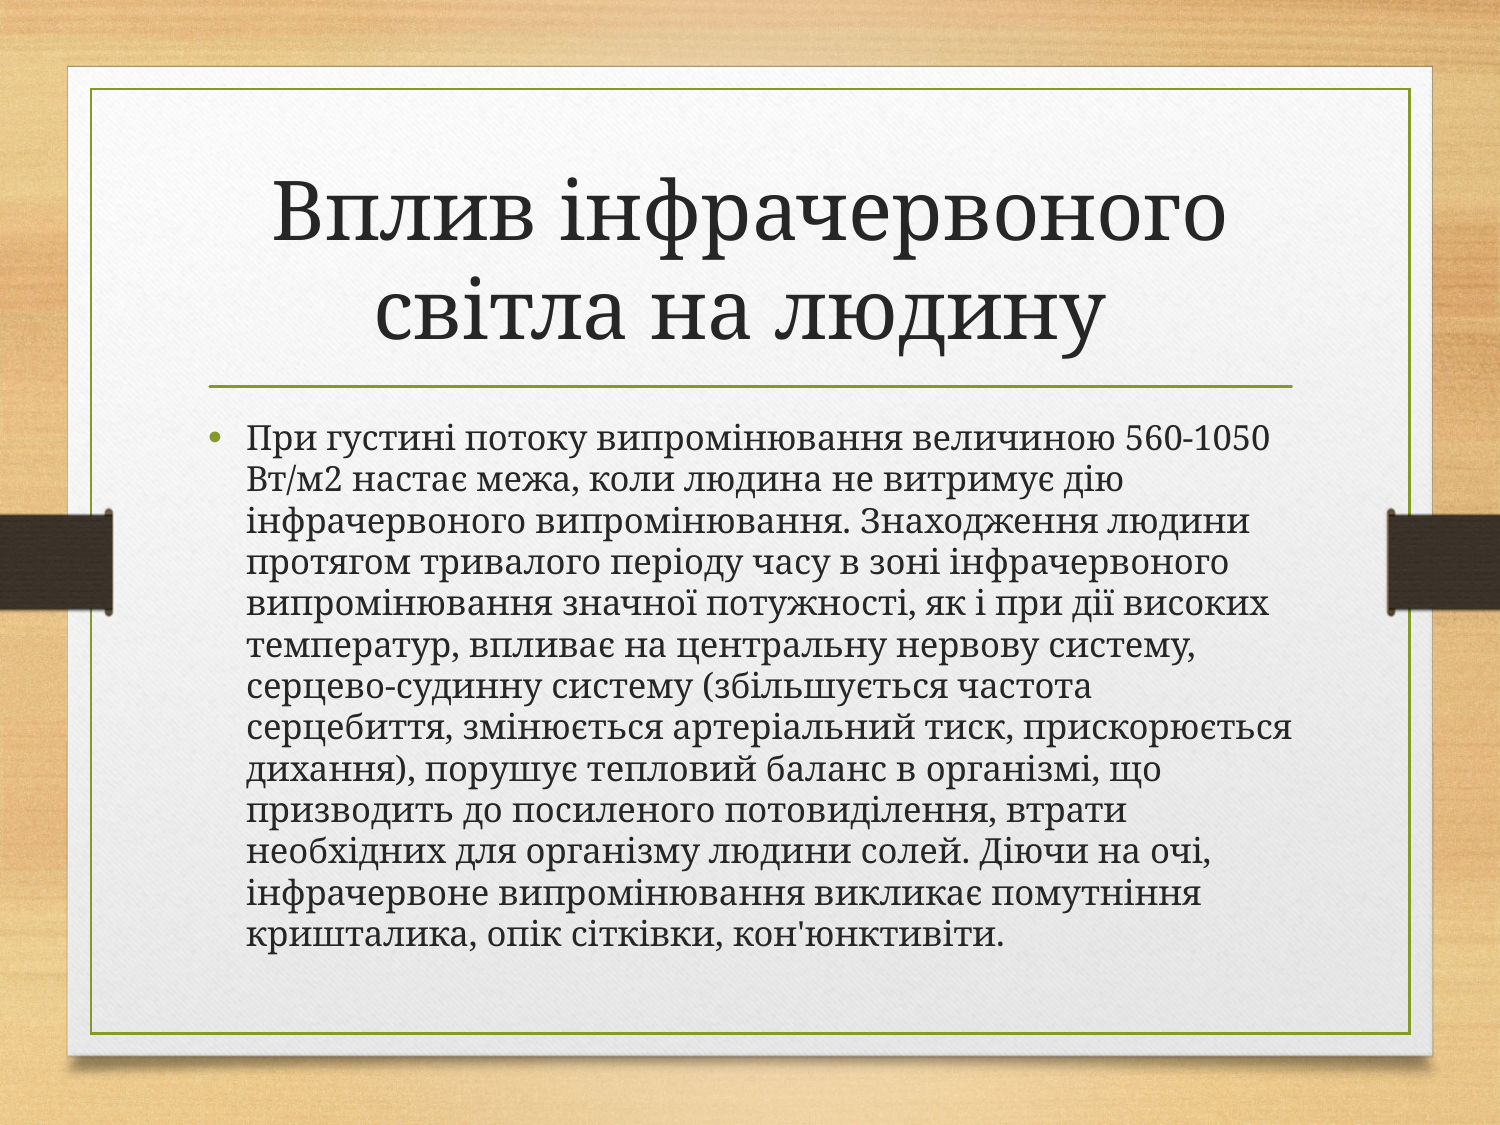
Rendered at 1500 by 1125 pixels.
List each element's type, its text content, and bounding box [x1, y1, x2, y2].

picture [0, 0, 1500, 1125]
list При густині потоку випромінювання величиною 560-1050 Вт/м2 настає межа, коли людина не витримує дію інфрачервоного випромінювання. Знаходження людини протягом тривалого періоду часу в зоні інфрачервоного випромінювання значної потужності, як і при дії високих температур, впливає на центральну нервову систему, серцево-судинну систему (збільшується частота серцебиття, змінюється артеріальний тиск, прискорюється дихання), порушує тепловий баланс в організмі, що призводить до посиленого потовиділення, втрати необхідних для організму людини солей. Діючи на очі, інфрачервоне випромінювання викликає помутніння кришталика, опік сітківки, кон'юнктивіти. [193, 408, 1309, 974]
title Вплив інфрачервоного світла на людину [193, 150, 1309, 365]
